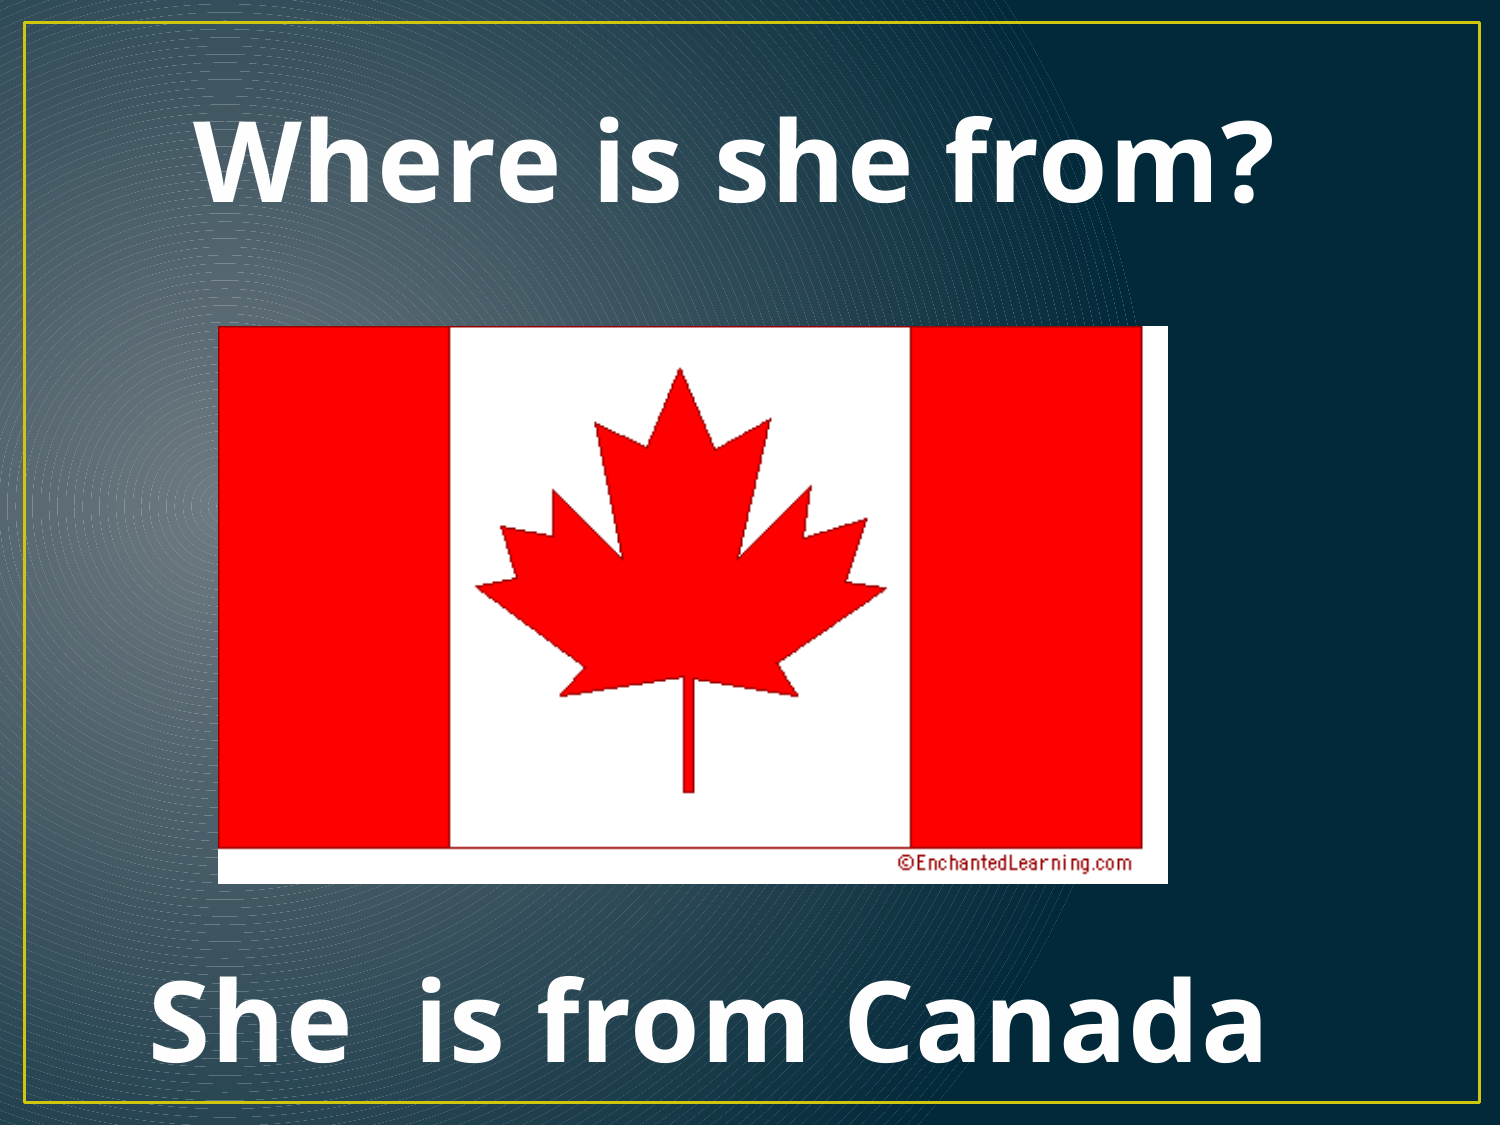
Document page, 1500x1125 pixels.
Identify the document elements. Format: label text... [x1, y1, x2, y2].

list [218, 326, 1168, 884]
text_box She is from Canada [64, 905, 1415, 1093]
title Where is she from? [75, 45, 1425, 233]
picture [1032, 888, 1043, 897]
picture [1102, 320, 1110, 326]
